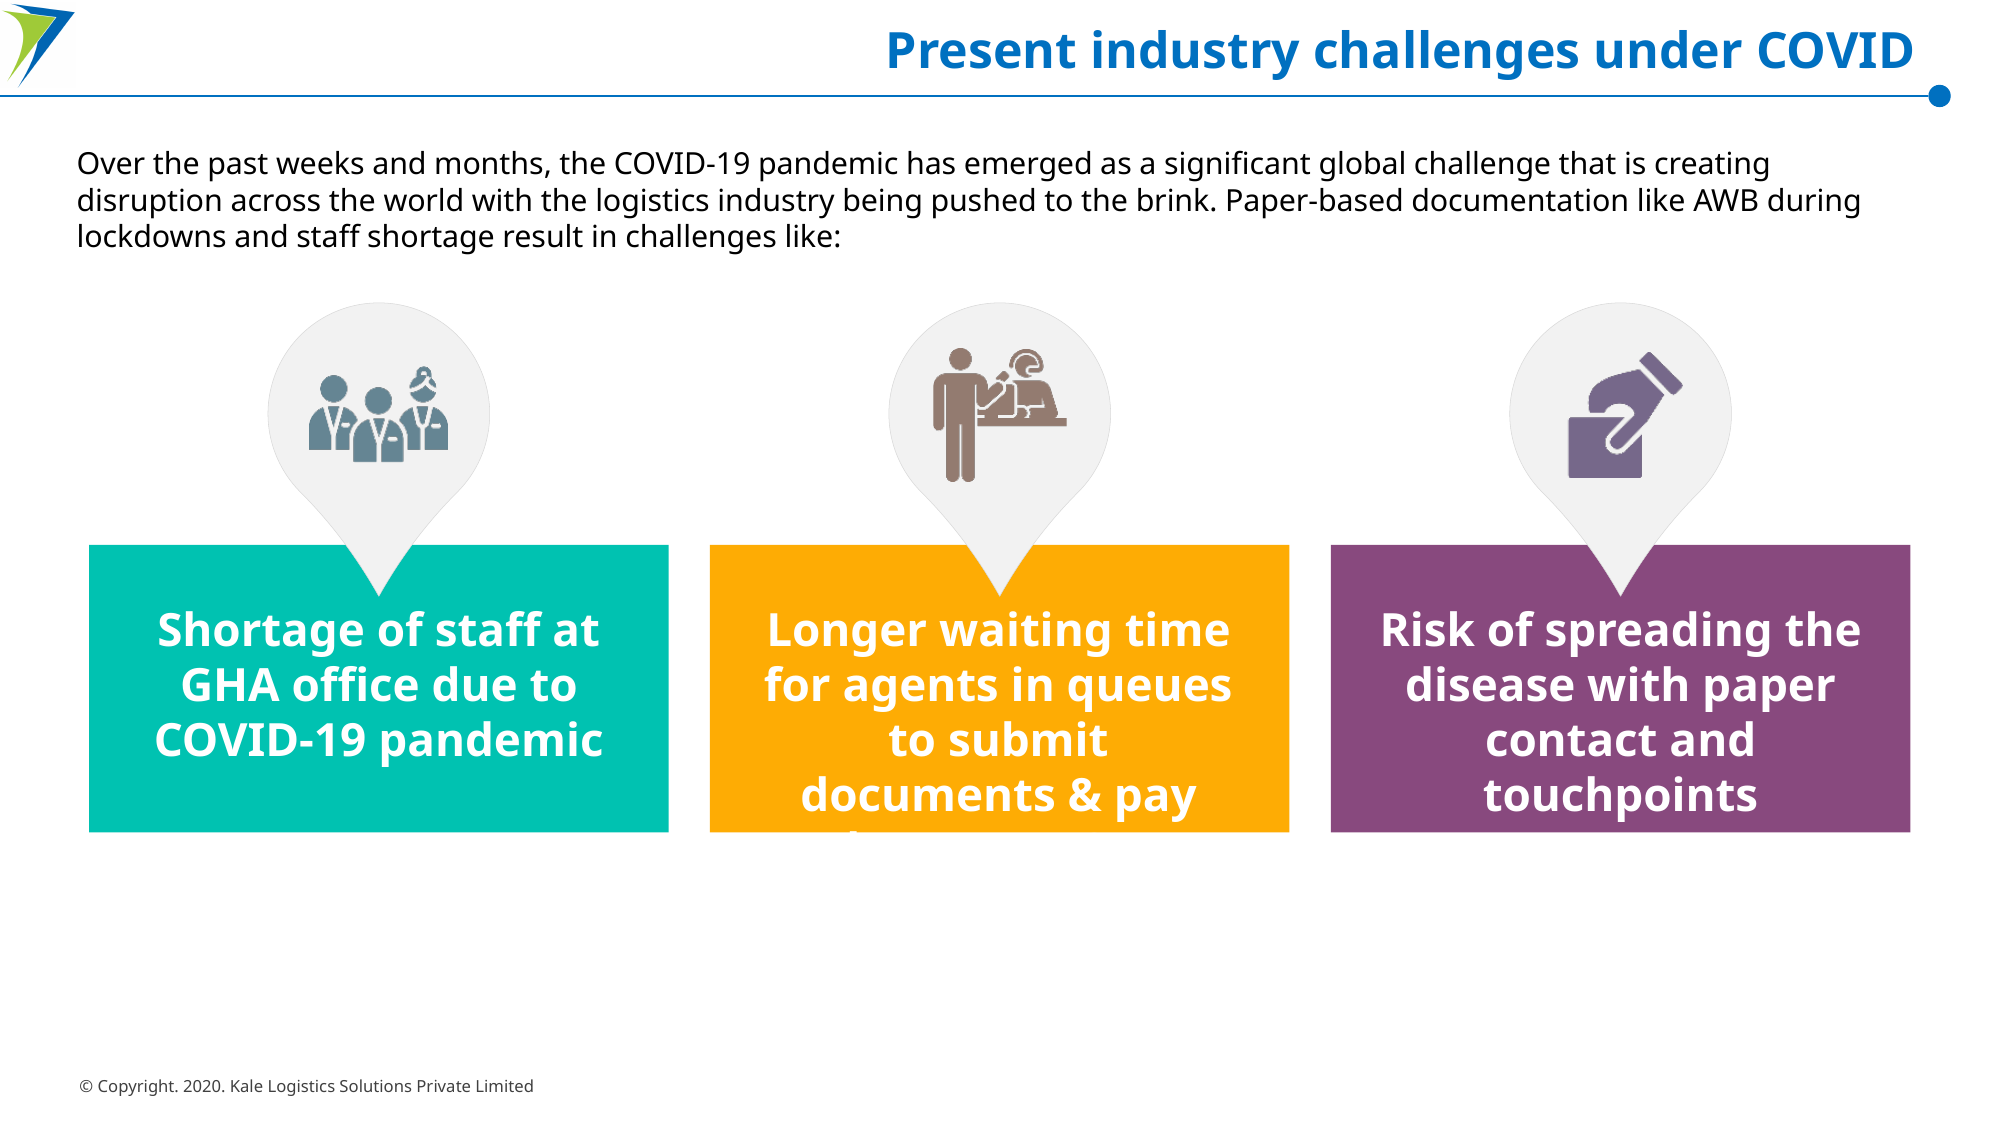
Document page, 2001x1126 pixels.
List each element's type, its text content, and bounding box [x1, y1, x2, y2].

text_box [1005, 544, 1290, 833]
text_box [886, 300, 1113, 593]
picture [0, 2, 76, 88]
text_box Risk of spreading the disease with paper contact and touchpoints [1357, 593, 1884, 829]
picture [933, 348, 1067, 482]
text_box [89, 544, 669, 833]
picture [309, 345, 449, 484]
picture [1557, 351, 1684, 478]
text_box [1507, 300, 1734, 593]
list Present industry challenges under COVID [262, 7, 1930, 90]
text_box Longer waiting time for agents in queues to submit documents & pay charges at GHA counters [742, 593, 1255, 939]
text_box [1330, 544, 1911, 833]
text_box Shortage of staff at GHA office due to COVID-19 pandemic [107, 593, 651, 774]
text_box [265, 300, 492, 593]
text_box [709, 544, 994, 833]
text_box Over the past weeks and months, the COVID-19 pandemic has emerged as a significant global challenge that is creating disruption across the world with the logistics industry being pushed to the brink. Paper-based documentation like AWB during lockdowns and staff shortage result in challenges like: [62, 137, 1918, 263]
